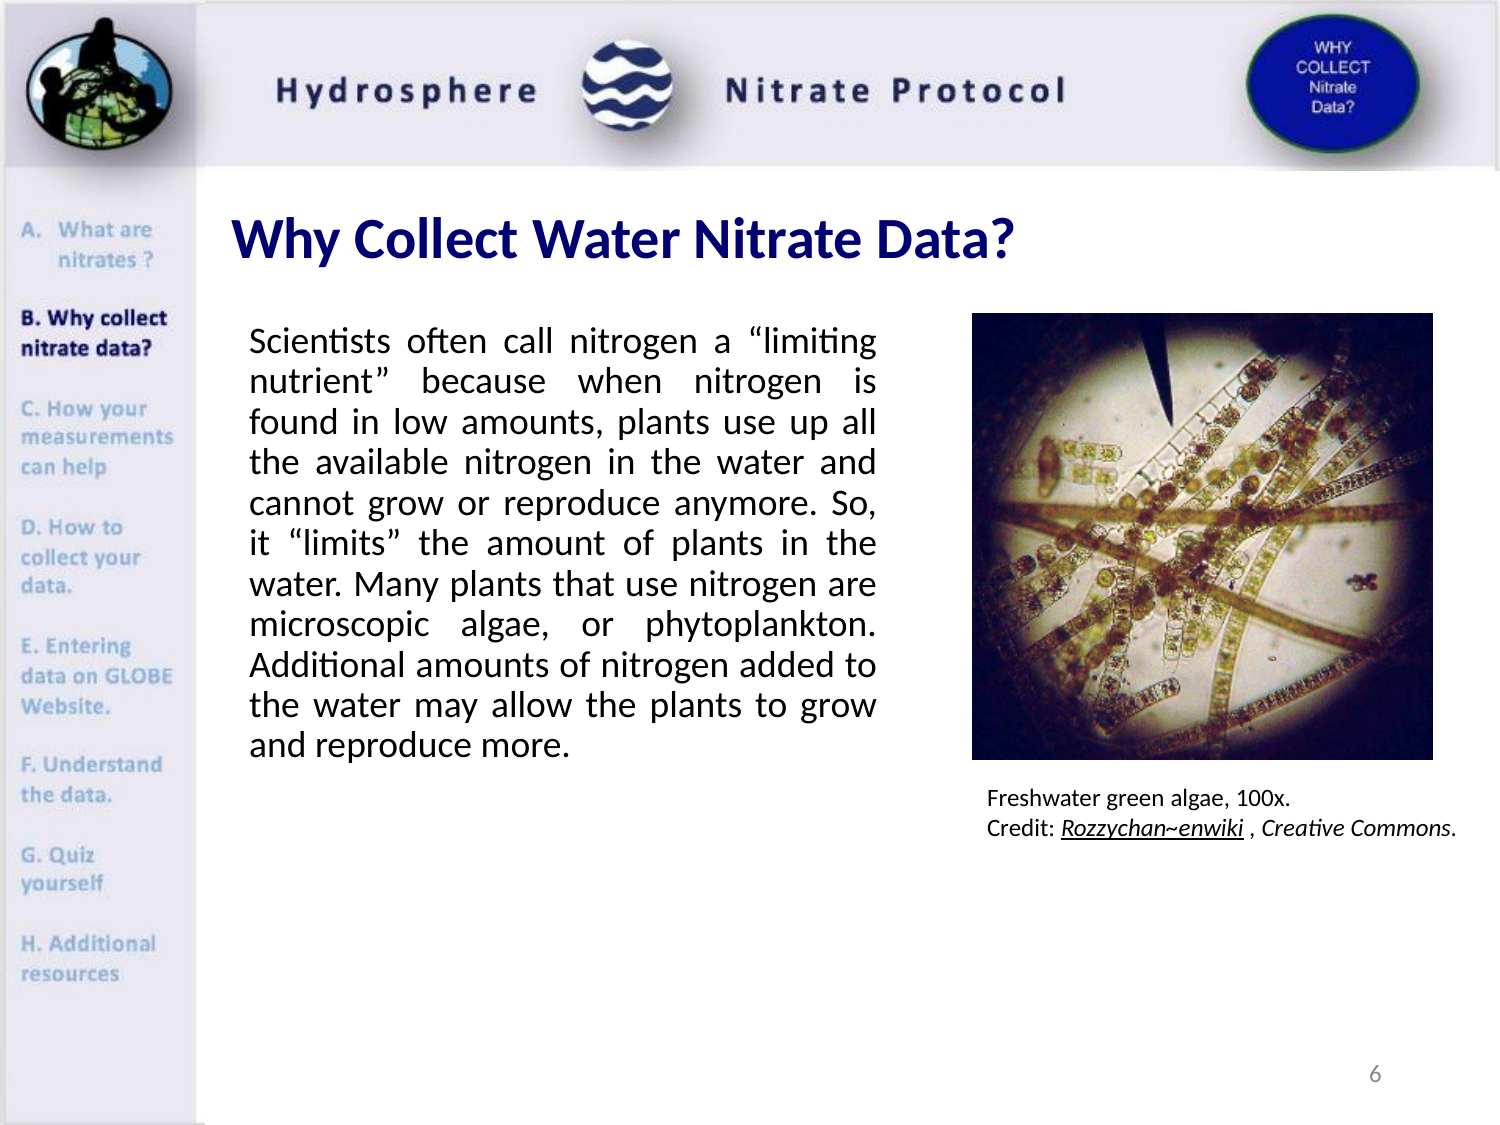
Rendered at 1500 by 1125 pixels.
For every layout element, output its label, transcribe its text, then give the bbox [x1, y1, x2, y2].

picture [971, 313, 1433, 760]
slide_number 5 [1059, 1042, 1397, 1103]
text_box Scientists often call nitrogen a “limiting nutrient” because when nitrogen is found in low amounts, plants use up all the available nitrogen in the water and cannot grow or reproduce anymore. So, it “limits” the amount of plants in the water. Many plants that use nitrogen are microscopic algae, or phytoplankton. Additional amounts of nitrogen added to the water may allow the plants to grow and reproduce more. [234, 313, 893, 1103]
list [206, 0, 1500, 172]
title Why Collect Water Nitrate Data? [215, 181, 1166, 325]
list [0, 0, 205, 1125]
text_box Freshwater green algae, 100x. Credit: Rozzychan~enwiki , Creative Commons. [972, 774, 1484, 850]
